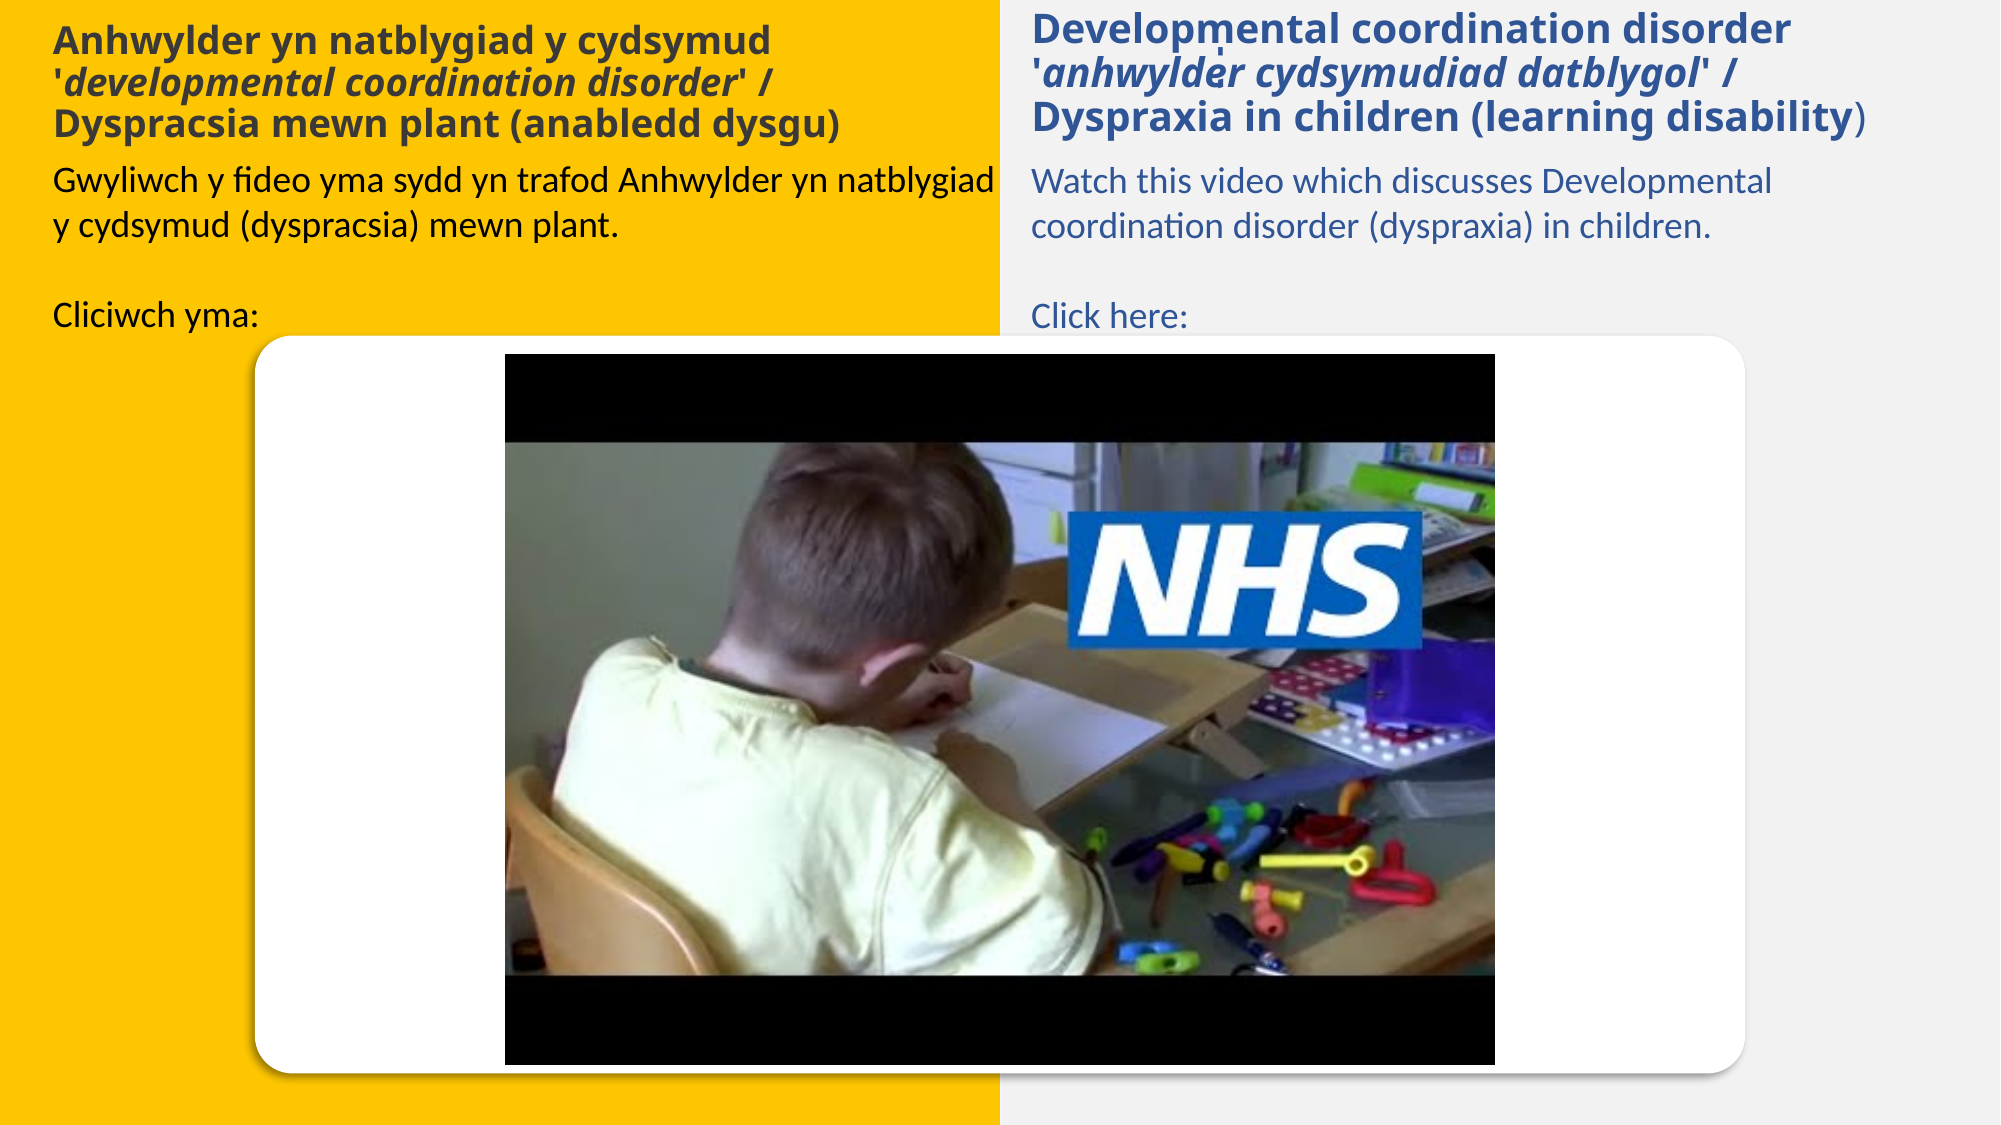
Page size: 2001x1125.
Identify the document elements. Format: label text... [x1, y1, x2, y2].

title Anhwylder yn natblygiad y cydsymud 'developmental coordination disorder' / Dyspracsia mewn plant (anabledd dysgu) [37, 14, 991, 147]
text_box Watch this video which discusses Developmental coordination disorder (dyspraxia) in children. Click here: [1016, 148, 1926, 344]
text_box Gwyliwch y fideo yma sydd yn trafod Anhwylder yn natblygiad y cydsymud (dyspracsia) mewn plant. Cliciwch yma: [37, 147, 1016, 343]
text_box Developmental coordination disorder 'anhwylder cydsymudiad datblygol' / Dyspraxia in children (learning disability) [1016, 0, 1909, 148]
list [504, 354, 1496, 1066]
